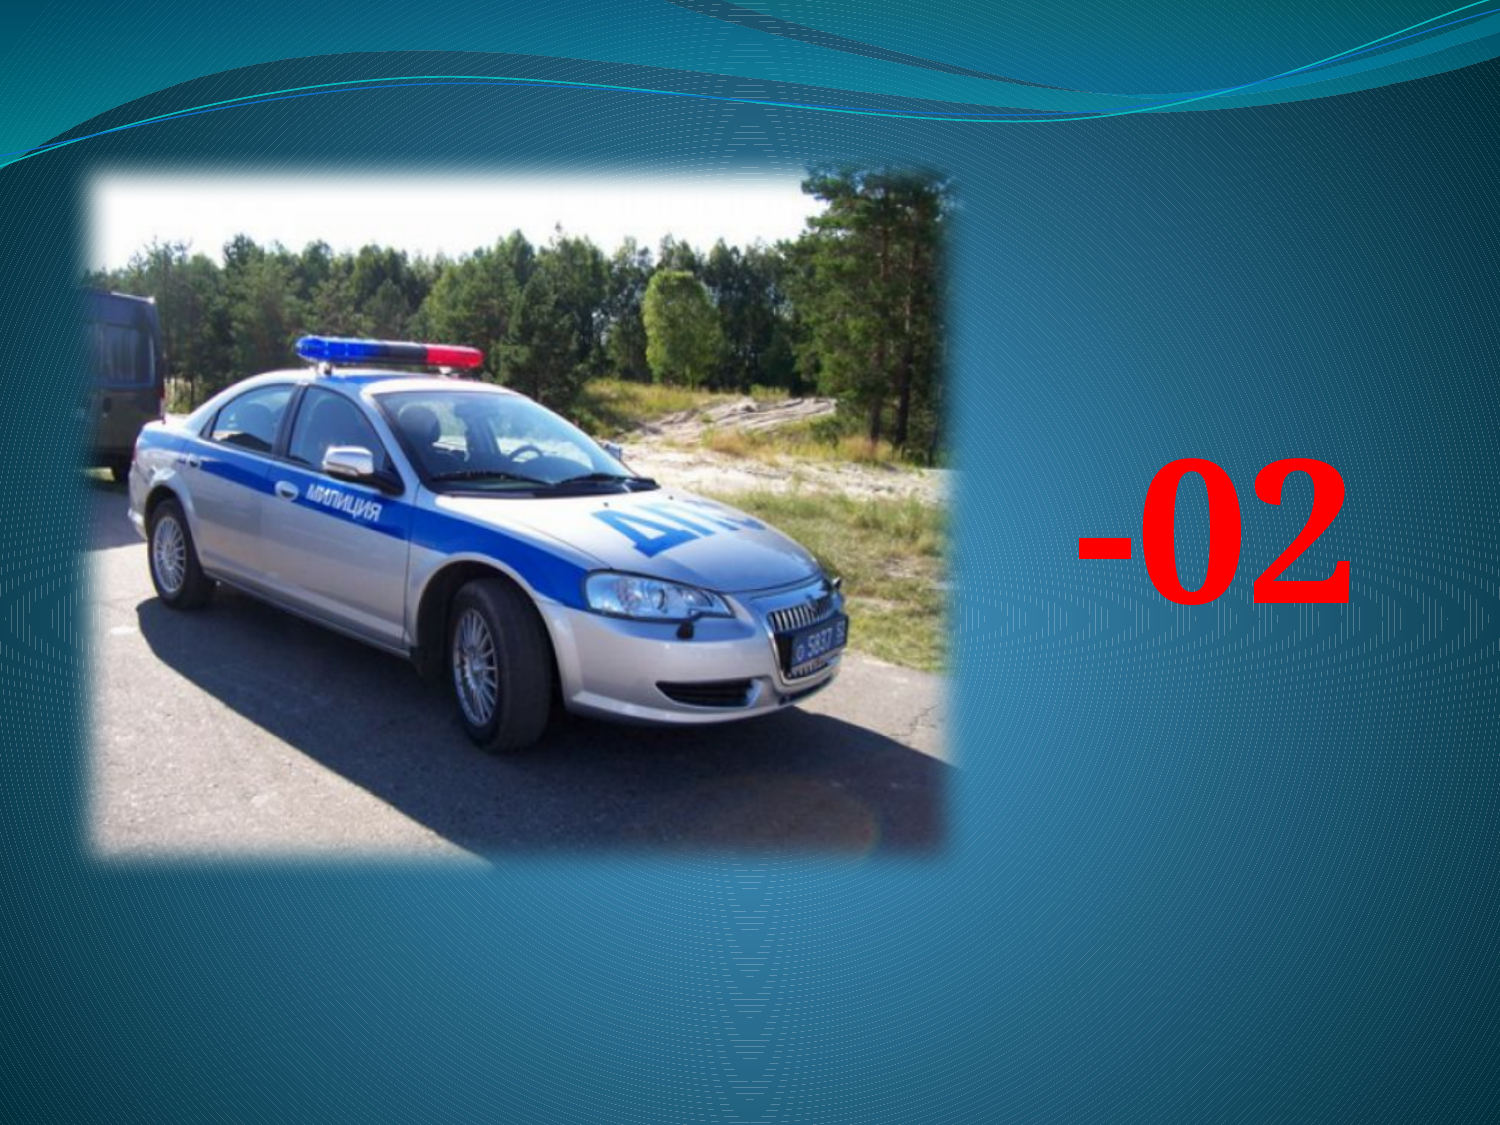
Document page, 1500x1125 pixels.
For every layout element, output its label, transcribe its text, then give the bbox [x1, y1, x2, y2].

picture [64, 148, 974, 883]
text_box -02 [1059, 395, 1435, 651]
subtitle [980, 529, 1376, 818]
title [980, 224, 1376, 525]
